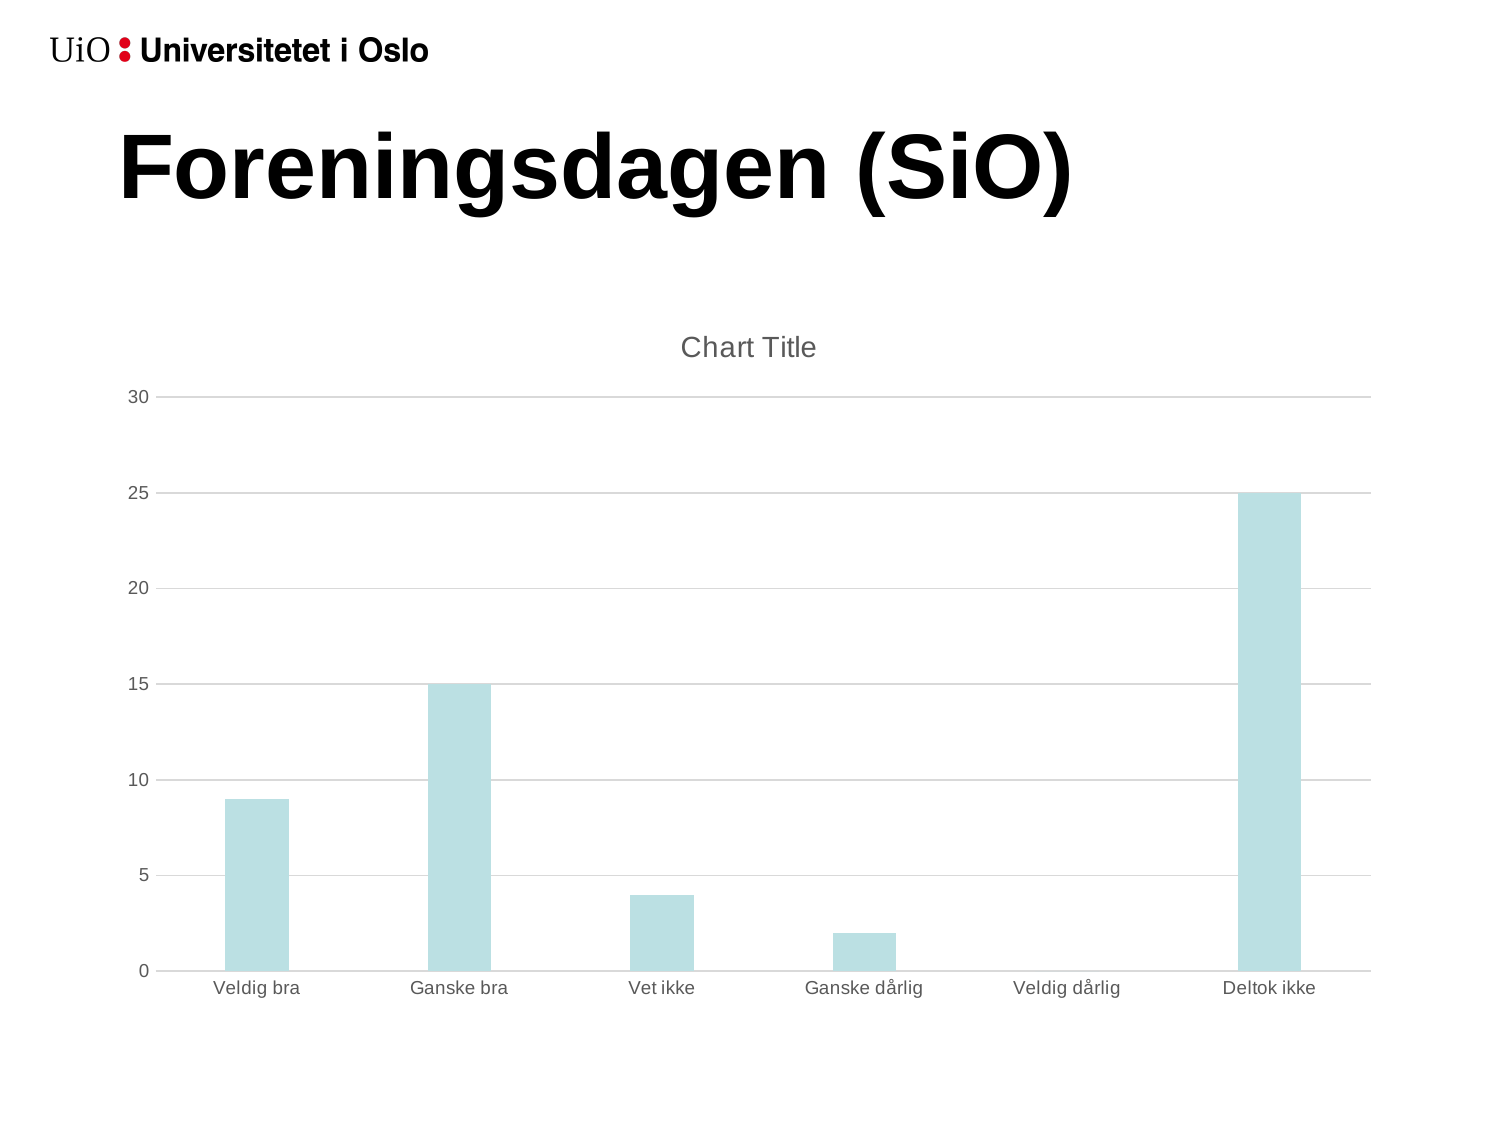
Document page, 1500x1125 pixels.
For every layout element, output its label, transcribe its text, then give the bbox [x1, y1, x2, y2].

title Foreningsdagen (SiO) [102, 59, 1398, 278]
picture [50, 37, 428, 62]
chart [101, 299, 1398, 1014]
